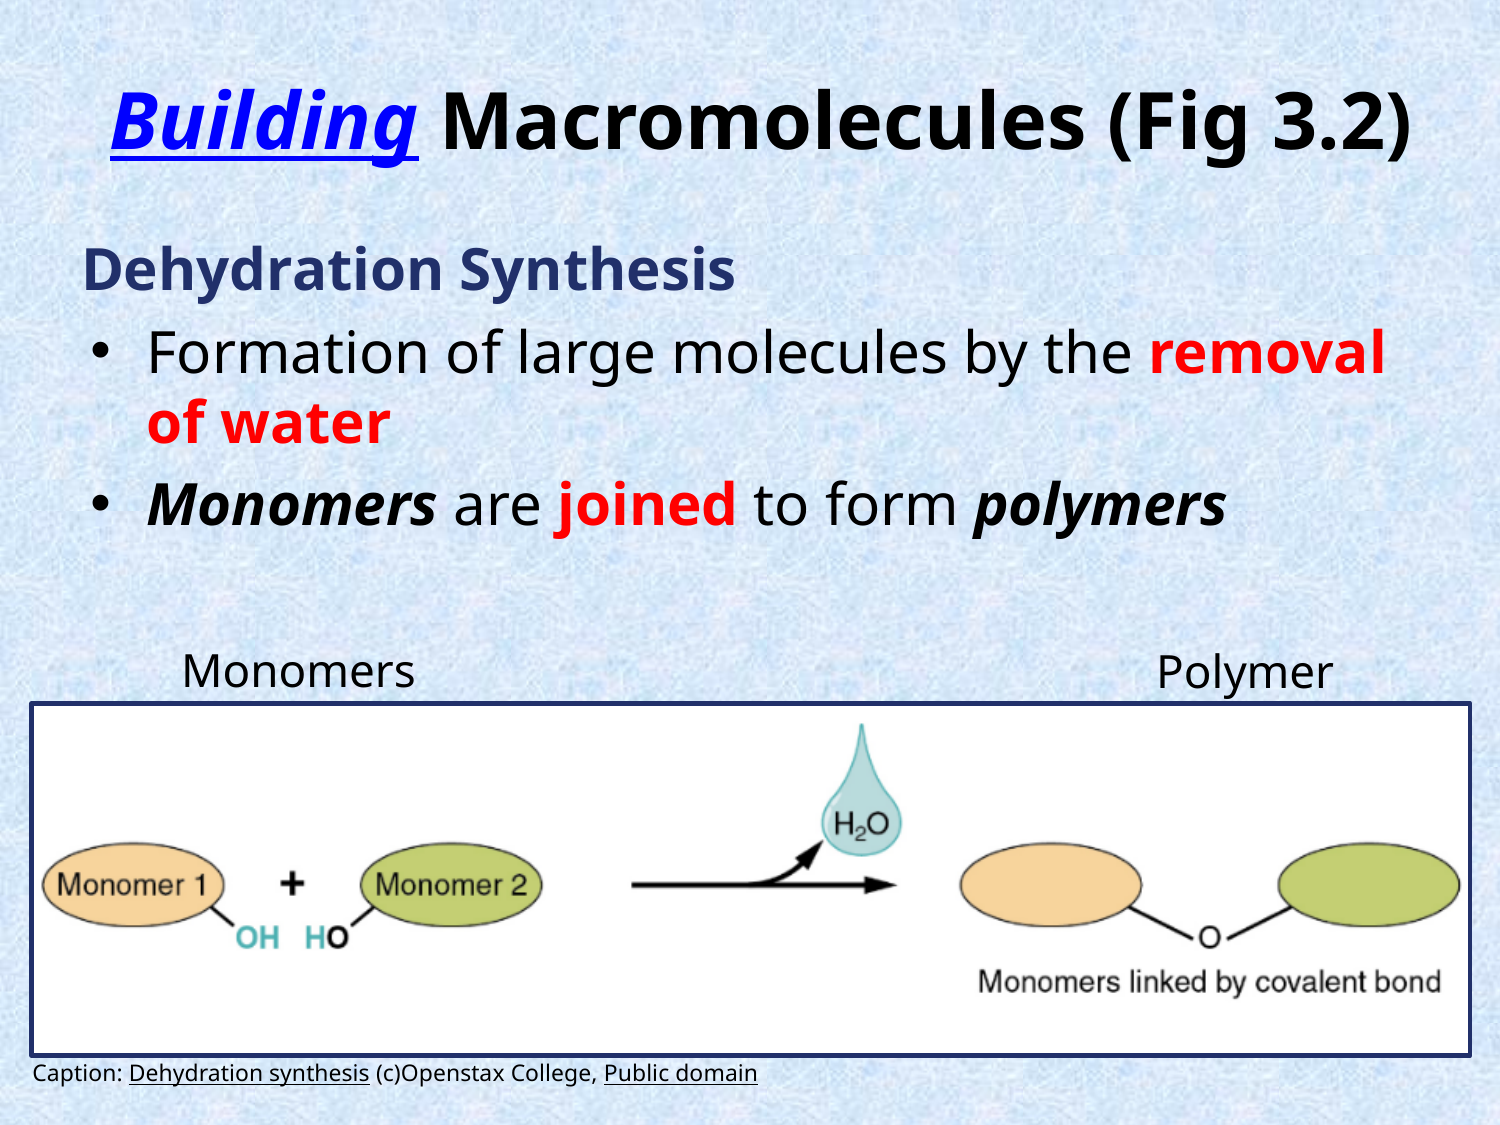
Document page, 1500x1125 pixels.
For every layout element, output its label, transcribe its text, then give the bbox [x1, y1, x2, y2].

title Building Macromolecules (Fig 3.2) [94, 63, 1445, 251]
picture [0, 0, 1500, 1125]
text_box Caption: Dehydration synthesis (c)Openstax College, Public domain [17, 1051, 924, 1094]
text_box Dehydration Synthesis Formation of large molecules by the removal of water Monomers are joined to form polymers [66, 224, 1417, 575]
text_box Monomers [166, 633, 600, 703]
text_box Polymer [1141, 634, 1377, 703]
